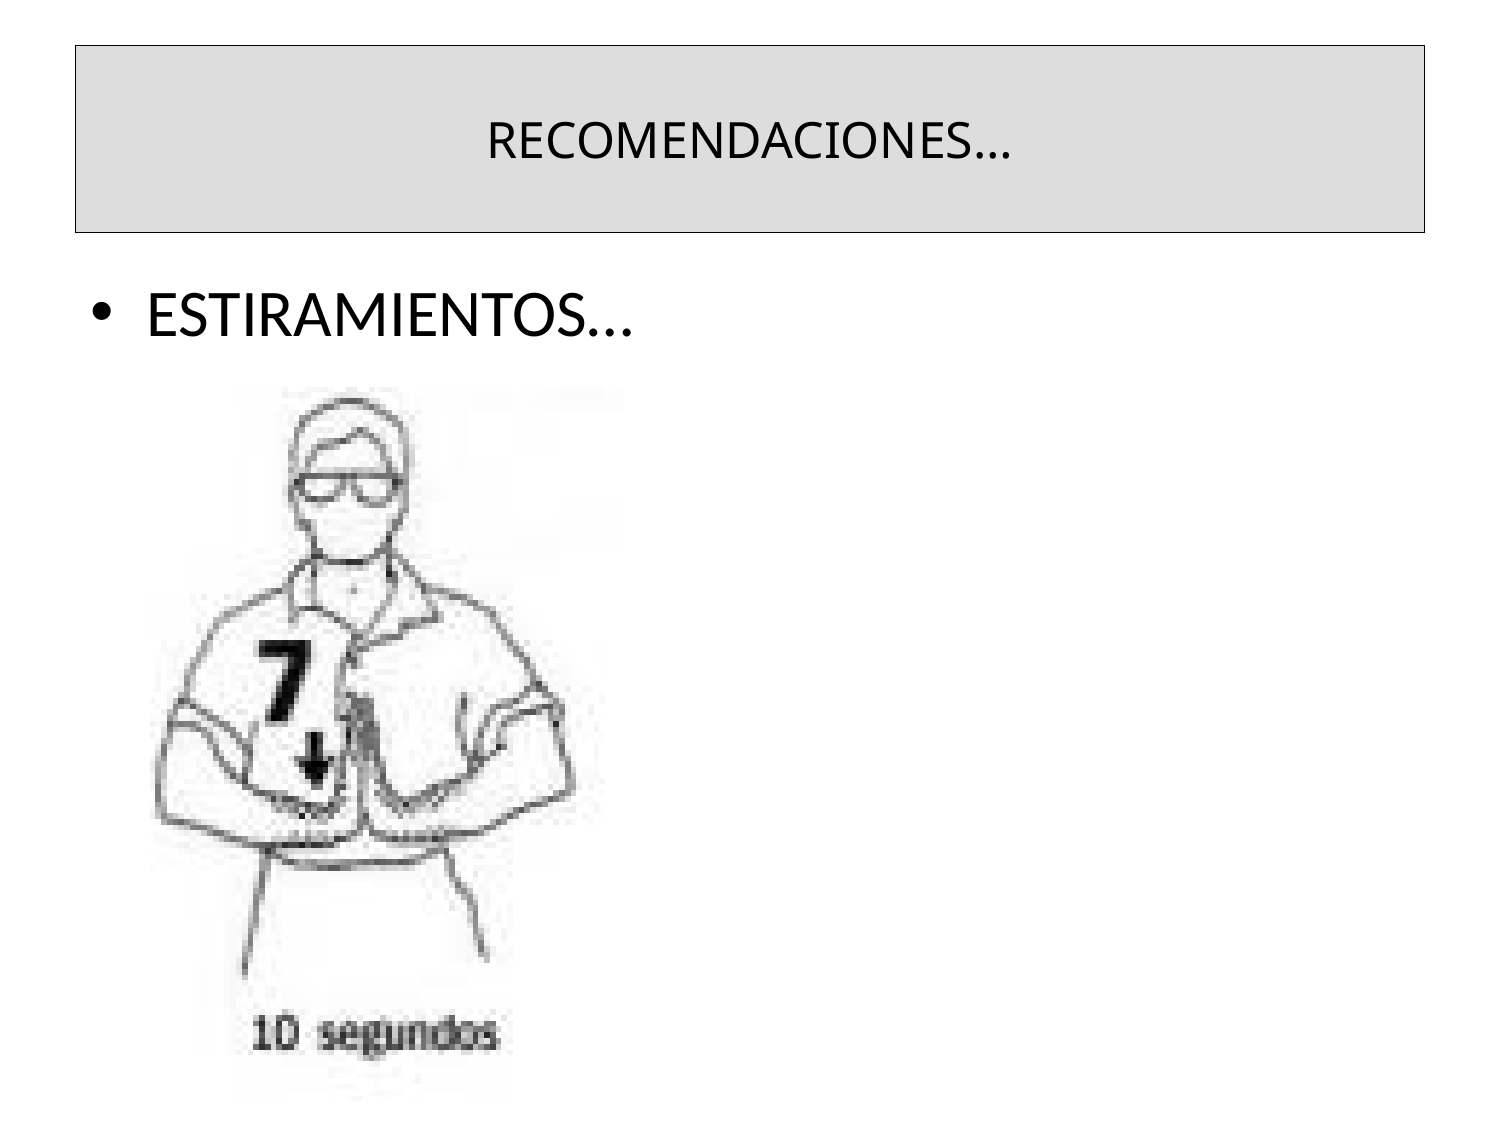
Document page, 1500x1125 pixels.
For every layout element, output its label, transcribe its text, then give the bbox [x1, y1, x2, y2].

title RECOMENDACIONES… [75, 45, 1425, 233]
picture [149, 387, 623, 1125]
list ESTIRAMIENTOS… [75, 262, 1425, 1005]
